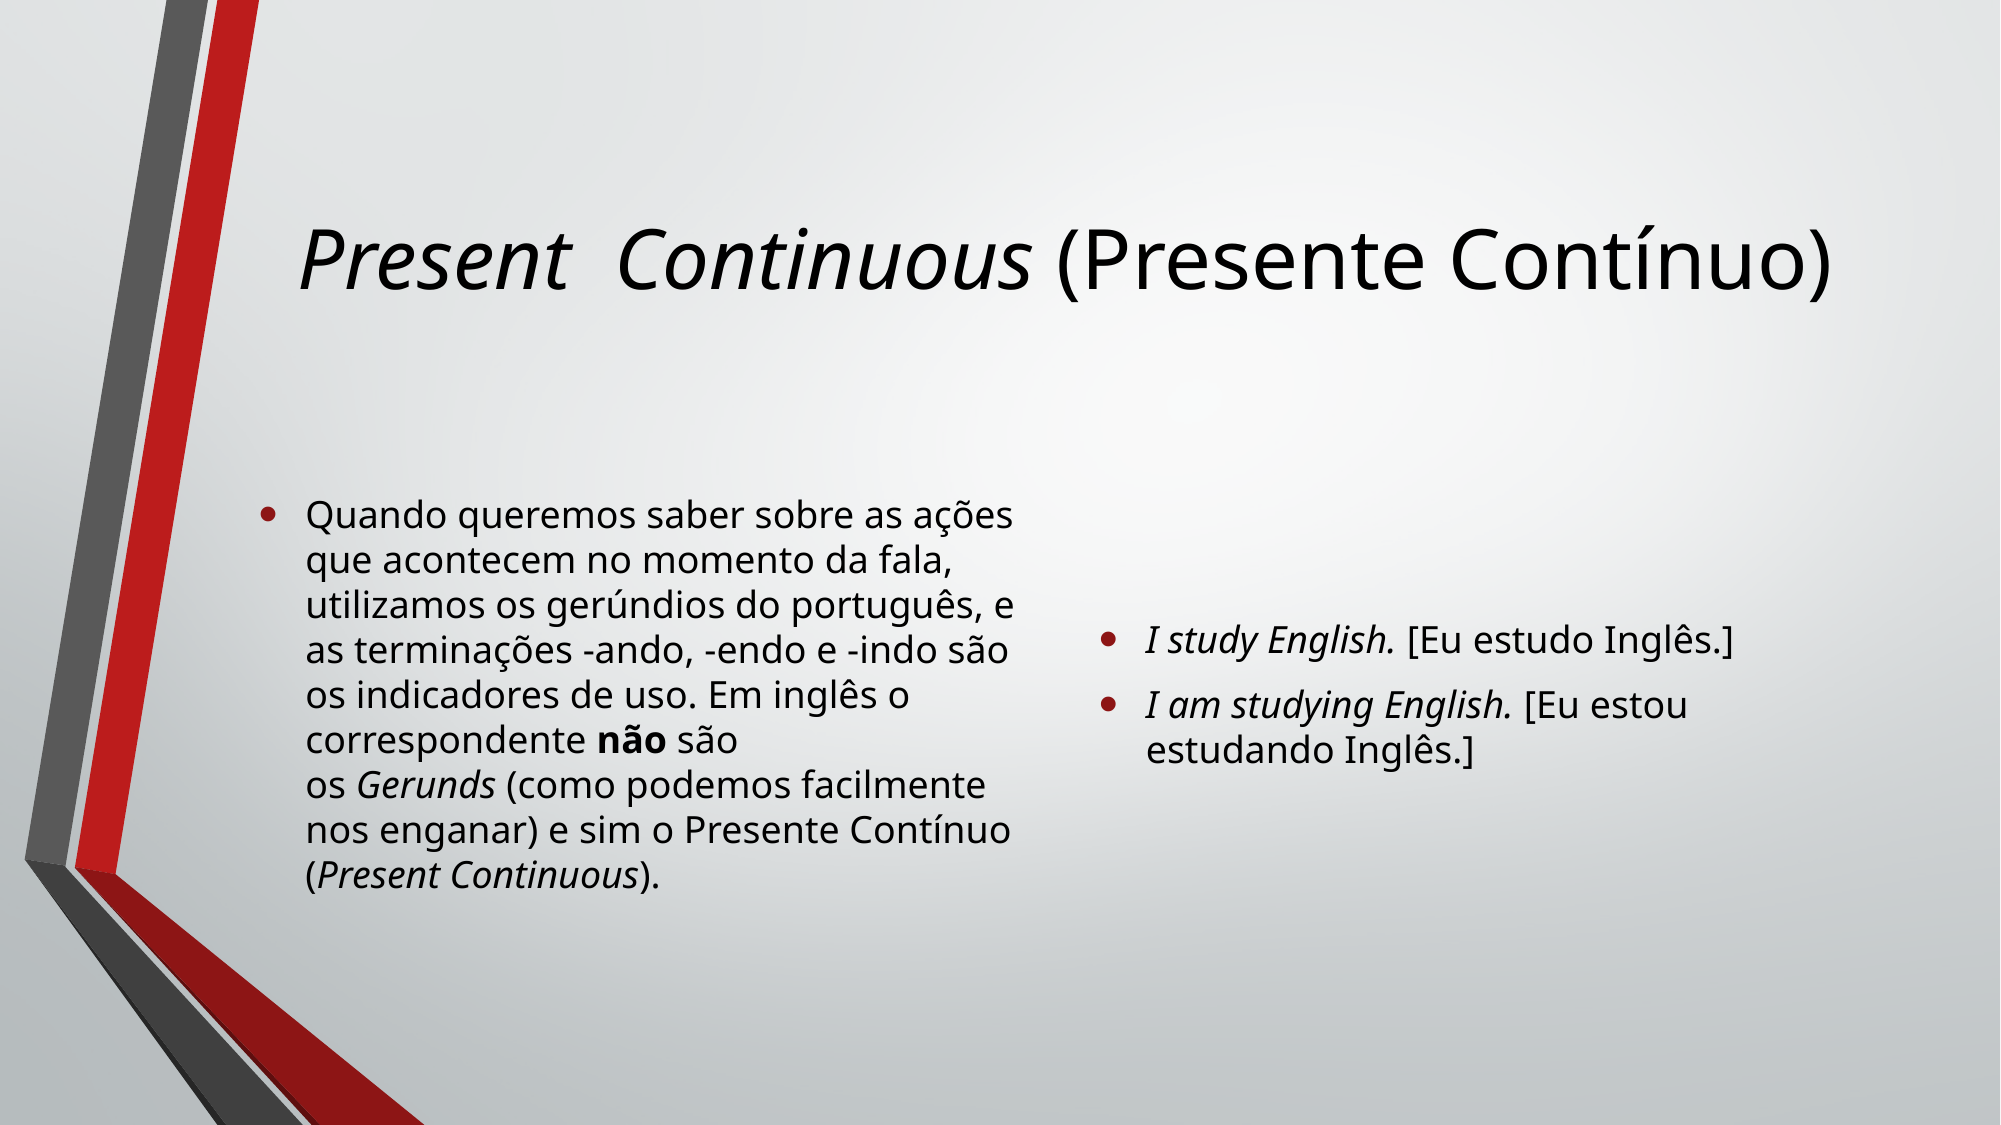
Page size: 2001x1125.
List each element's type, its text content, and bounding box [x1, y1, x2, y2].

list I study English. [Eu estudo Inglês.] I am studying English. [Eu estou estudando Inglês.] [1083, 437, 1887, 950]
title Present Continuous (Presente Contínuo) [243, 112, 1887, 400]
list Quando queremos saber sobre as ações que acontecem no momento da fala, utilizamos os gerúndios do português, e as terminações -ando, -endo e -indo são os indicadores de uso. Em inglês o correspondente não são os Gerunds (como podemos facilmente nos enganar) e sim o Presente Contínuo (Present Continuous). [243, 437, 1047, 950]
